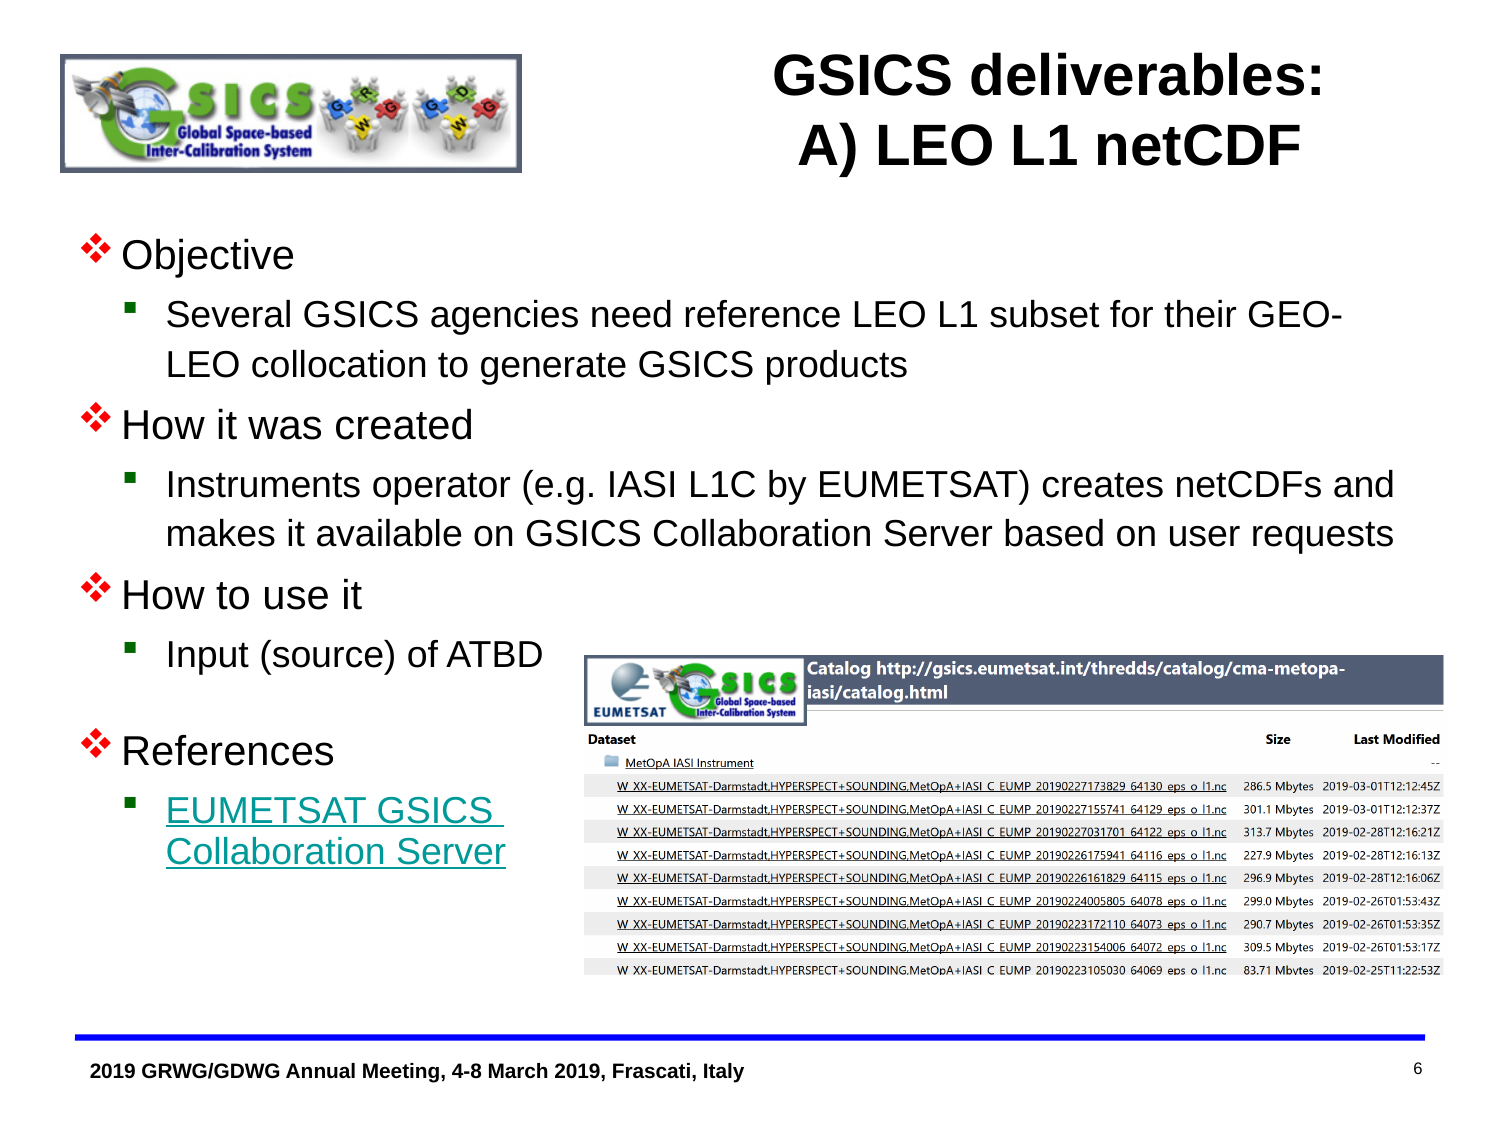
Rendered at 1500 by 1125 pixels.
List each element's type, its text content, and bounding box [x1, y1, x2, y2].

text_box GSICS deliverables: A) LEO L1 netCDF [629, 30, 1470, 164]
text_box References EUMETSAT GSICS Collaboration Server [62, 711, 531, 929]
text_box Objective Several GSICS agencies need reference LEO L1 subset for their GEO-LEO collocation to generate GSICS products How it was created Instruments operator (e.g. IASI L1C by EUMETSAT) creates netCDFs and makes it available on GSICS Collaboration Server based on user requests How to use it Input (source) of ATBD [62, 215, 1422, 670]
picture [582, 651, 1449, 975]
slide_number 6 [1087, 1049, 1438, 1104]
picture [60, 54, 522, 173]
